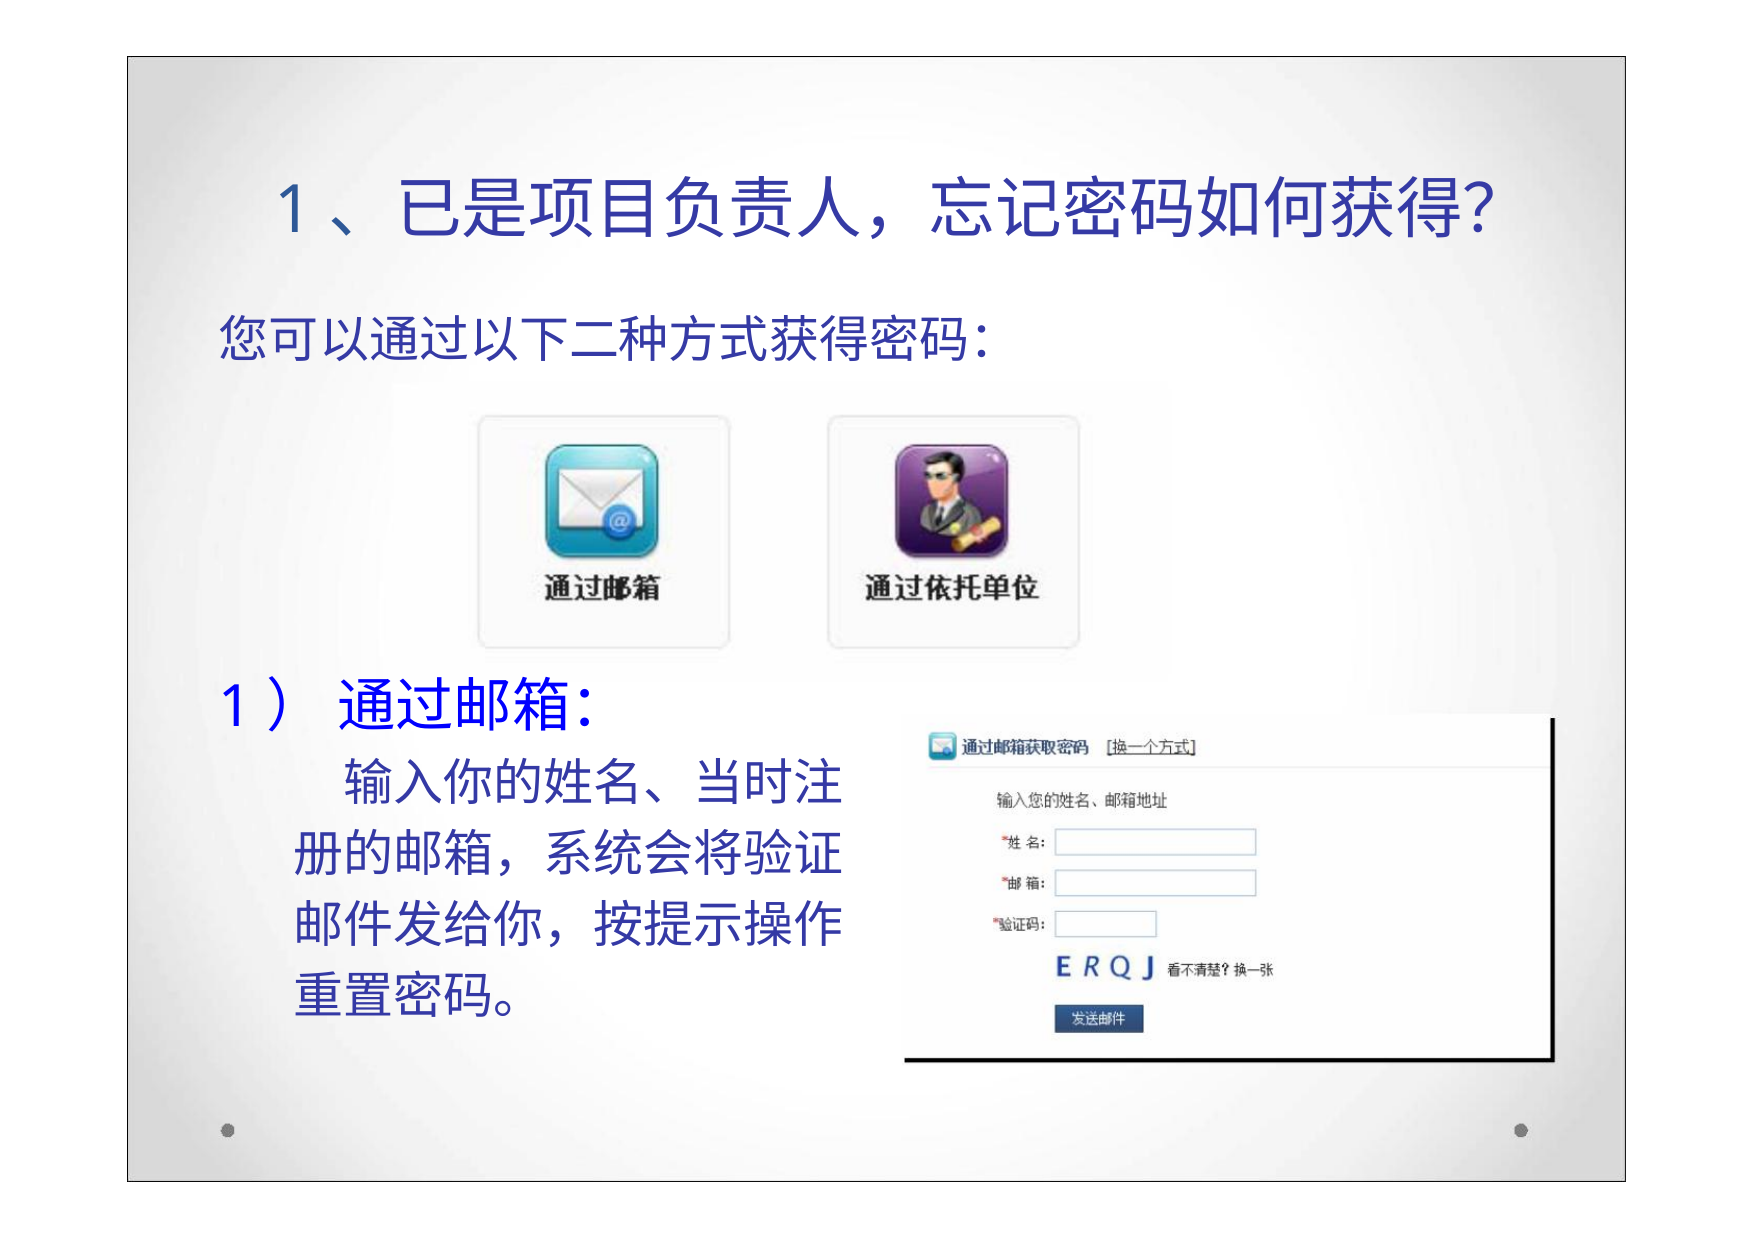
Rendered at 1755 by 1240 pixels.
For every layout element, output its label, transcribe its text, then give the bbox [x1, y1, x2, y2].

text_box [127, 56, 1627, 1182]
text_box 您可以通过以下二种方式获得密码： [218, 311, 1139, 368]
text_box 1） 通过邮箱： [218, 672, 699, 739]
text_box 输入你的姓名、当时注 册的邮箱，系统会将验证 邮件发给你，按提示操作 重置密码。 [293, 754, 927, 1024]
text_box 1、已是项目负责人，忘记密码如何获得？ [274, 156, 1692, 246]
